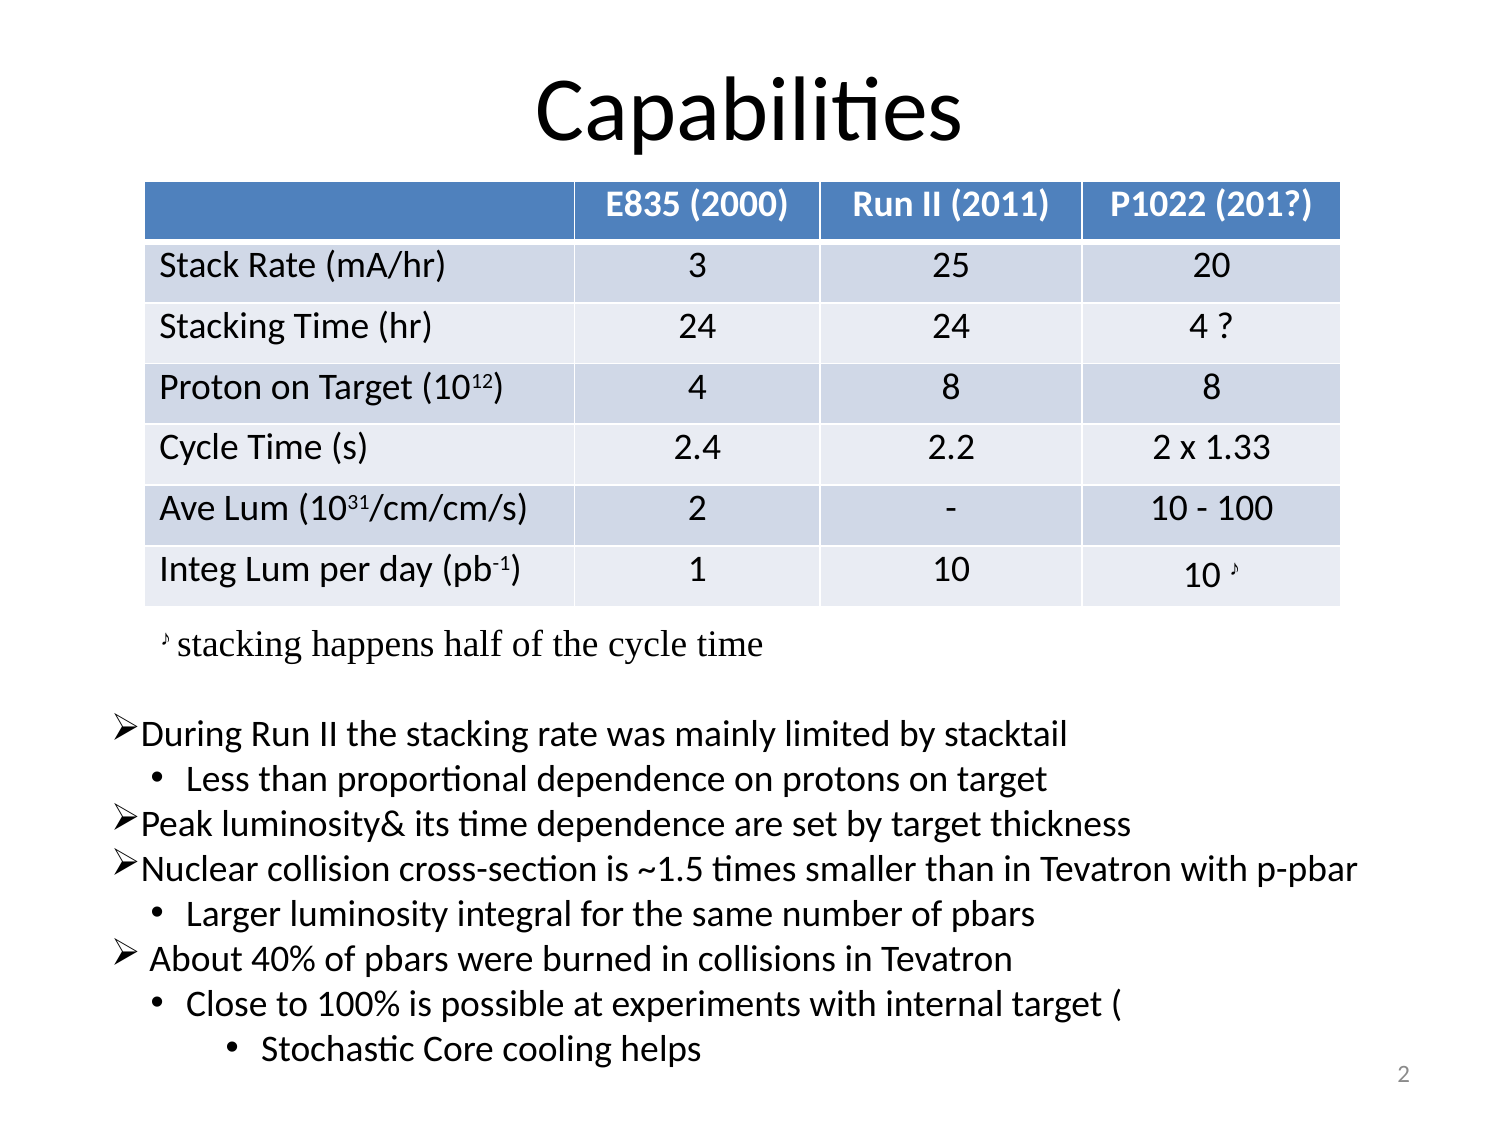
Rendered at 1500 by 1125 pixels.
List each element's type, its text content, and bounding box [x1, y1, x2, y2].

table_cell 25 [821, 245, 1081, 302]
table_cell 10 [821, 547, 1081, 606]
table_header Run II (2011) [821, 182, 1081, 239]
table_header [145, 182, 574, 239]
table_cell 2.4 [575, 425, 819, 484]
table_cell 10 - 100 [1083, 486, 1340, 545]
table_cell Stacking Time (hr) [145, 304, 574, 363]
table_cell 24 [821, 304, 1081, 363]
table_header P1022 (201?) [1083, 182, 1340, 239]
table_cell 4 [575, 364, 819, 423]
table_cell 24 [575, 304, 819, 363]
table_cell 4 ? [1083, 304, 1340, 363]
table_cell - [821, 486, 1081, 545]
title Capabilities [75, 26, 1425, 182]
table_cell 1 [575, 547, 819, 606]
table_cell 8 [1083, 364, 1340, 423]
slide_number 2 [1074, 1042, 1425, 1103]
table_header E835 (2000) [575, 182, 819, 239]
table_cell 2 x 1.33 [1083, 425, 1340, 484]
table_cell Cycle Time (s) [145, 425, 574, 484]
table_cell 2 [575, 486, 819, 545]
table_cell 8 [821, 364, 1081, 423]
table_cell 20 [1083, 245, 1340, 302]
table_cell Stack Rate (mA/hr) [145, 245, 574, 302]
table_cell 2.2 [821, 425, 1081, 484]
table_cell Ave Lum (1031/cm/cm/s) [145, 486, 574, 545]
text_box ♪ stacking happens half of the cycle time During Run II the stacking rate was mainly limited by stacktail Less than proportional dependence on protons on target Peak luminosity& its time dependence are set by target thickness Nuclear collision cross-section is ~1.5 times smaller than in Tevatron with p-pbar Larger luminosity integral for the same number of pbars About 40% of pbars were burned in collisions in Tevatron Close to 100% is possible at experiments with internal target ( Stochastic Core cooling helps [96, 611, 1403, 1076]
table_cell Integ Lum per day (pb-1) [145, 547, 574, 606]
table_cell 10 ♪ [1083, 547, 1340, 606]
table_cell Proton on Target (1012) [145, 364, 574, 423]
table_cell 3 [575, 245, 819, 302]
